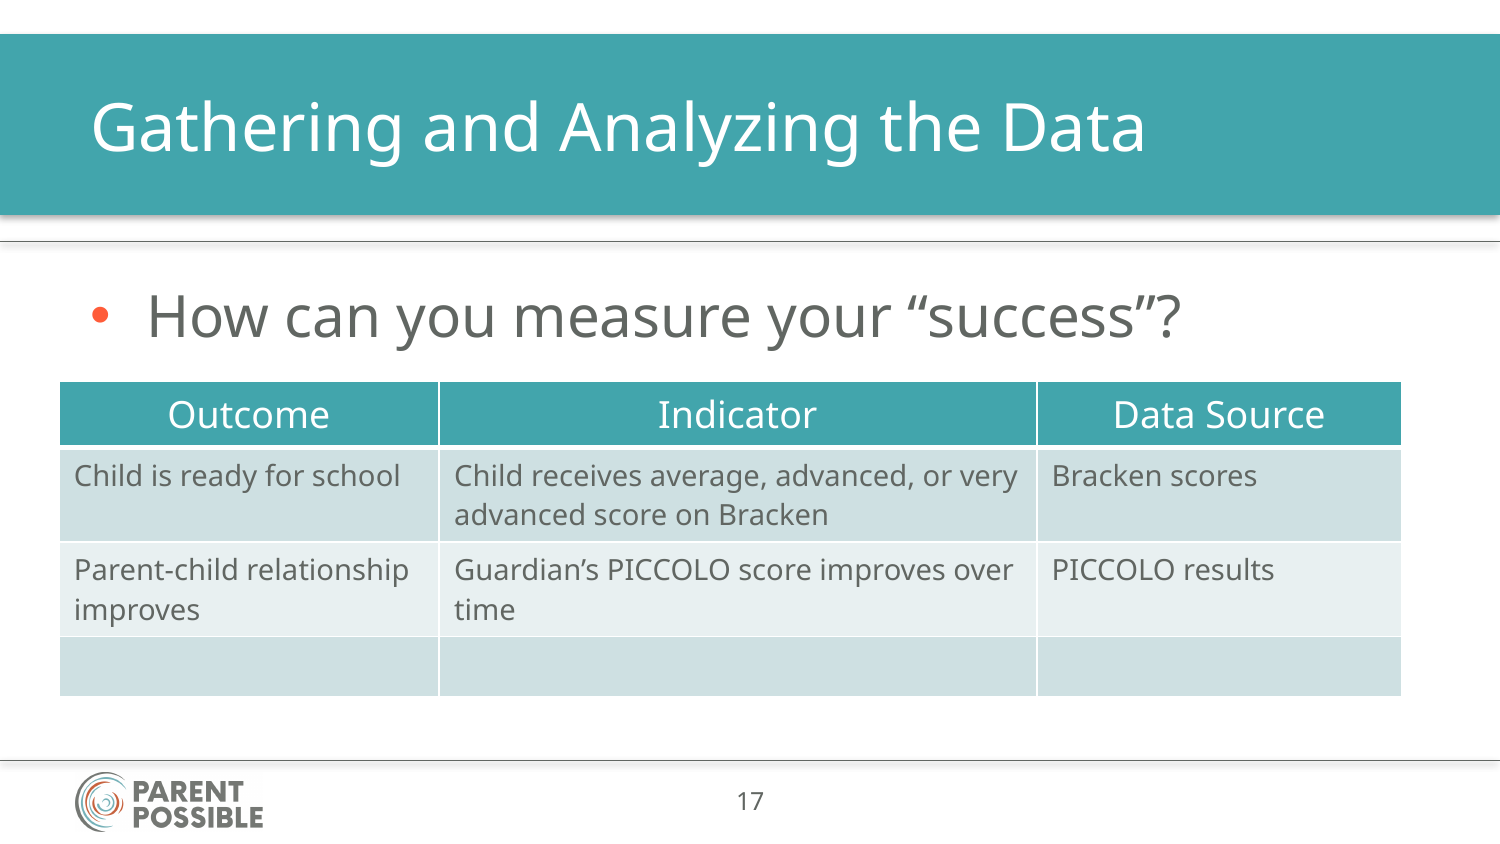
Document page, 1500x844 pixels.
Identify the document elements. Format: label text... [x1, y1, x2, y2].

picture [75, 783, 263, 832]
table_cell Child receives average, advanced, or very advanced score on Bracken [440, 450, 1036, 541]
table_cell [60, 637, 438, 696]
table_cell Guardian’s PICCOLO score improves over time [440, 543, 1036, 636]
table_cell PICCOLO results [1038, 543, 1401, 636]
table_cell Bracken scores [1038, 450, 1401, 541]
table_cell [1038, 637, 1401, 696]
table_header Data Source [1038, 382, 1401, 445]
table_cell Child is ready for school [60, 450, 438, 541]
table_header Indicator [440, 382, 1036, 445]
title Gathering and Analyzing the Data [75, 54, 1425, 197]
table_header Outcome [60, 382, 438, 445]
list How can you measure your “success”? [75, 271, 1464, 783]
table_cell [440, 637, 1036, 696]
table_cell Parent-child relationship improves [60, 543, 438, 636]
